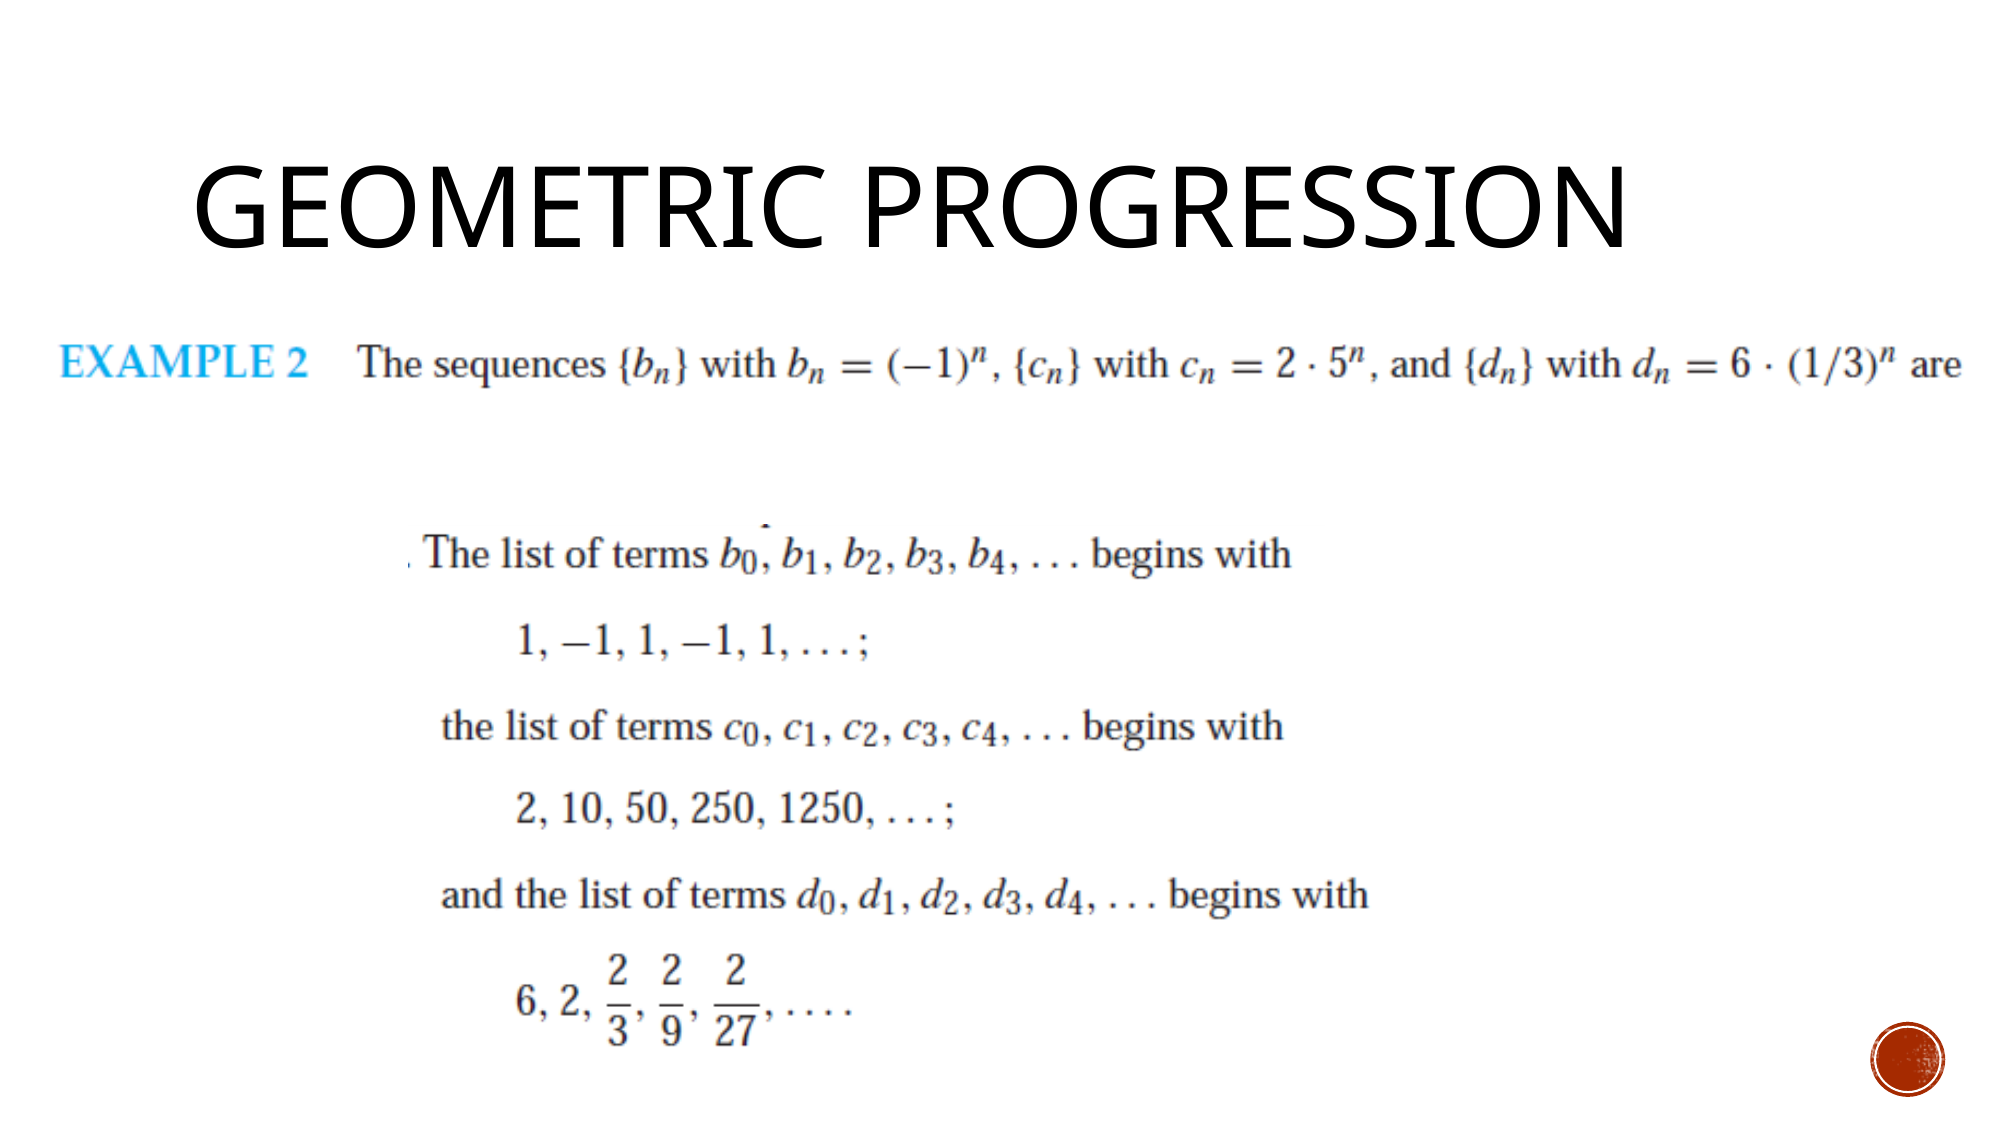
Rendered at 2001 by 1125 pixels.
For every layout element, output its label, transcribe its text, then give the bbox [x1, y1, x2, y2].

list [50, 314, 2000, 396]
picture [408, 524, 1387, 1066]
title Geometric Progression [175, 79, 1826, 313]
